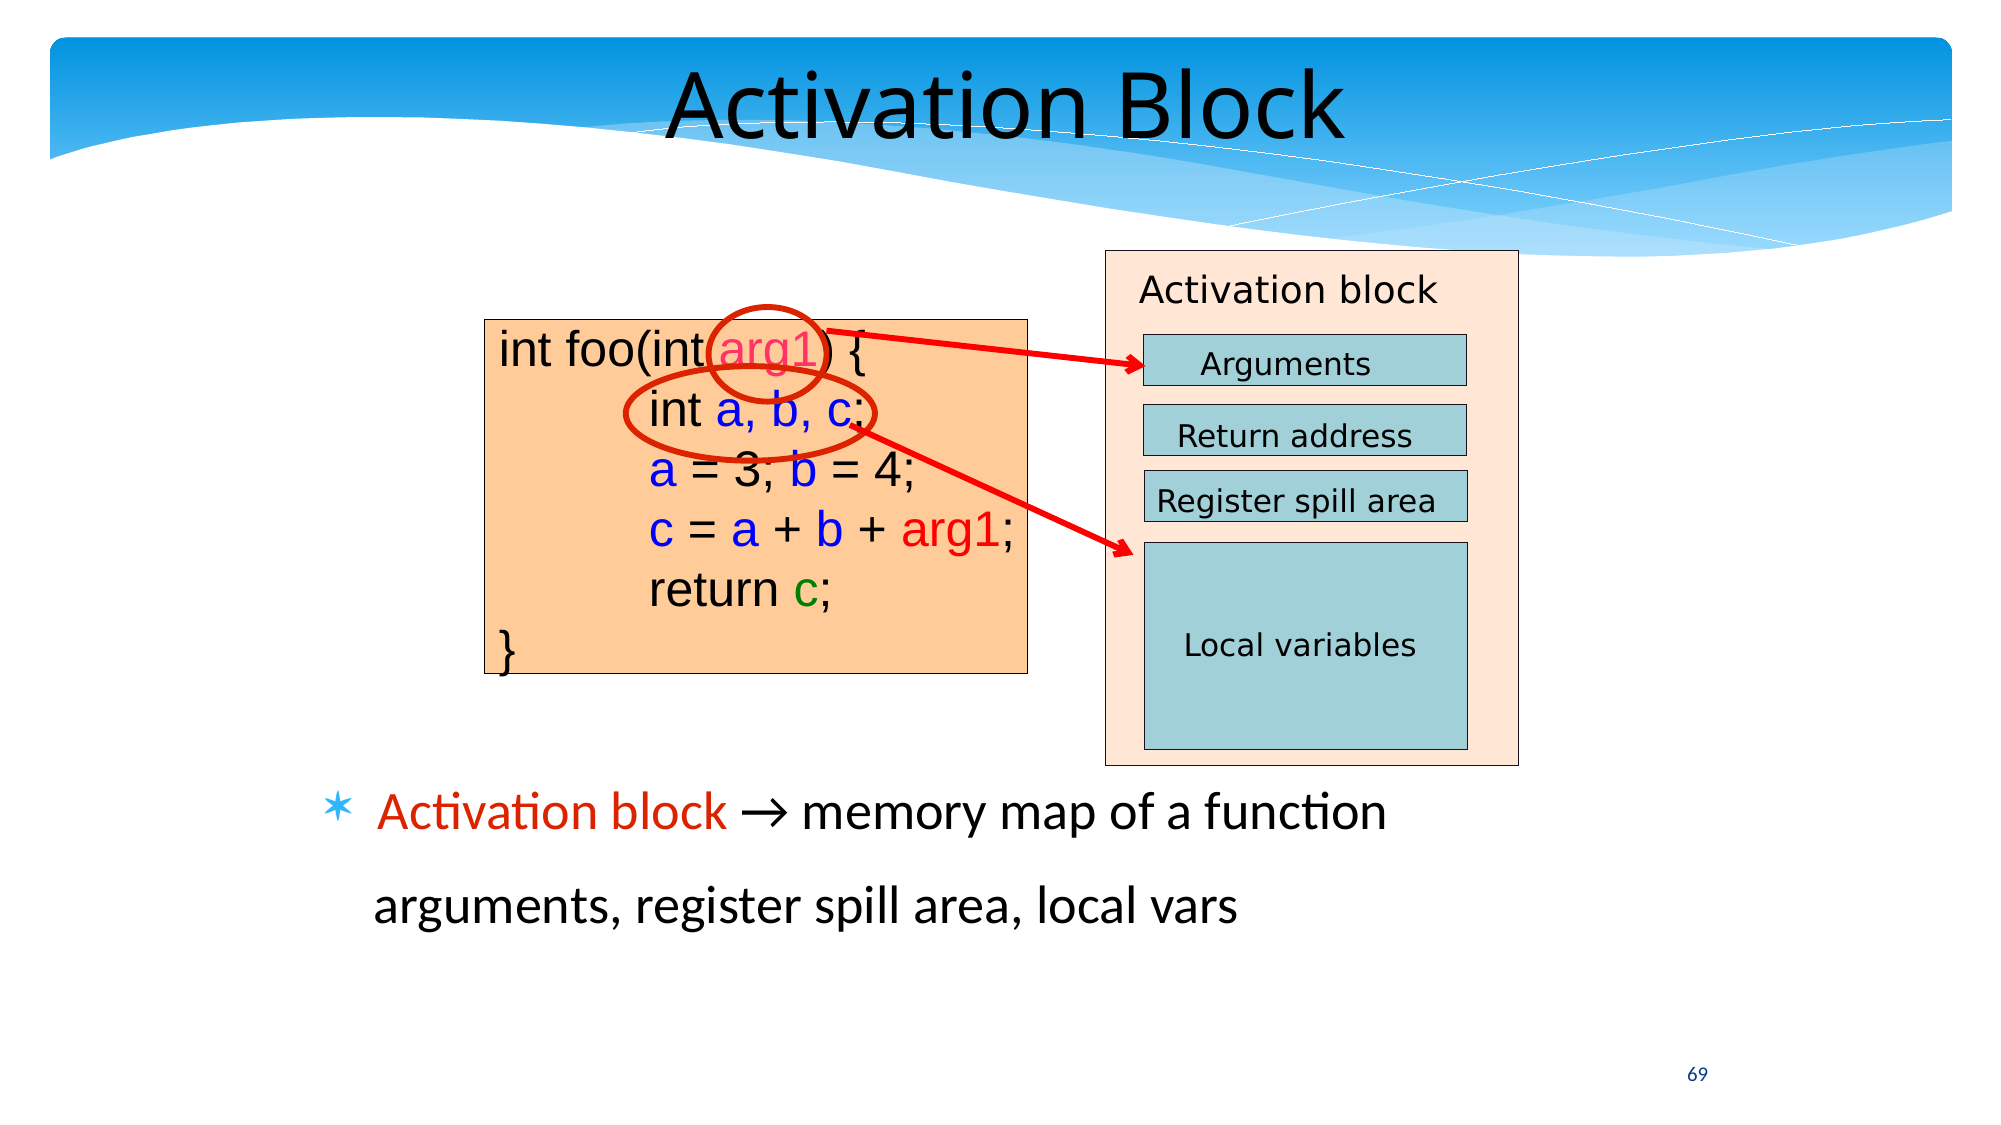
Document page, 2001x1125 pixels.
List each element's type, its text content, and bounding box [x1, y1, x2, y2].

title Activation Block [287, 24, 1725, 179]
text_box int foo(int arg1) { int a, b, c; a = 3; b = 4; c = a + b + arg1; return c; } [484, 319, 1028, 674]
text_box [1099, 237, 1526, 776]
list Activation block → memory map of a function arguments, register spill area, local vars [307, 775, 1700, 1013]
text_box [625, 366, 875, 461]
text_box [708, 307, 827, 374]
slide_number 69 [1651, 1042, 1744, 1103]
